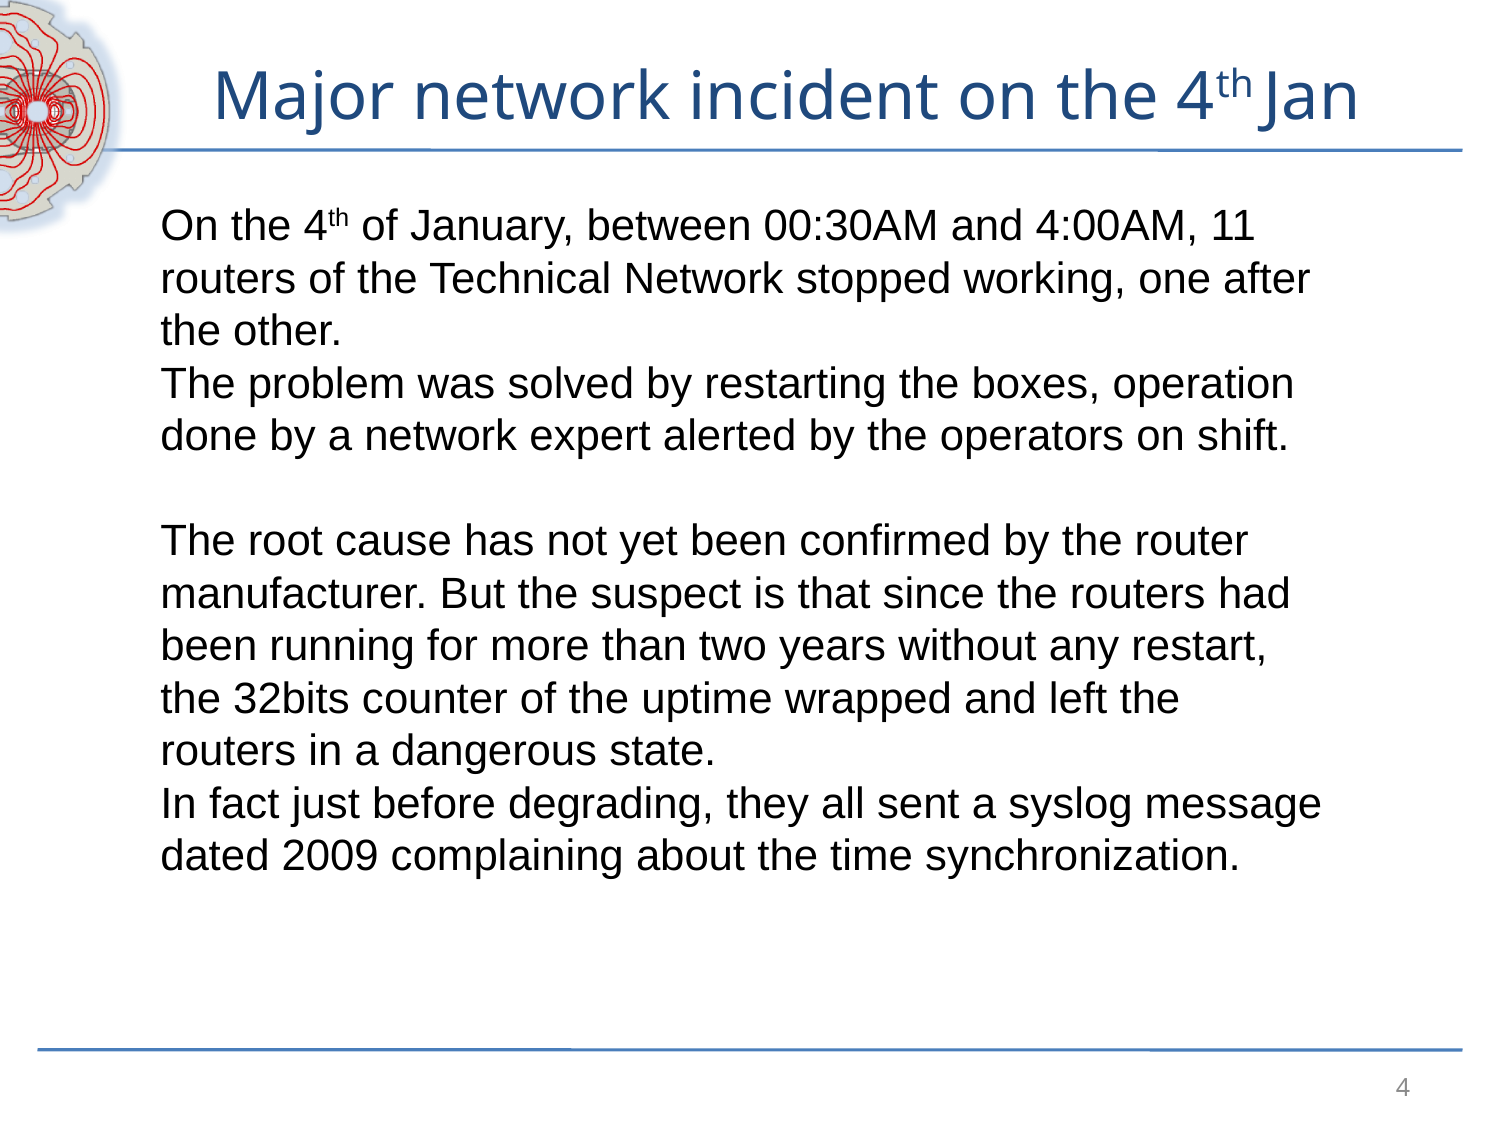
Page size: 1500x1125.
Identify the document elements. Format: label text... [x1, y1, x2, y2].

picture [0, 2, 108, 220]
text_box On the 4th of January, between 00:30AM and 4:00AM, 11 routers of the Technical Network stopped working, one after the other. The problem was solved by restarting the boxes, operation done by a network expert alerted by the operators on shift. The root cause has not yet been confirmed by the router manufacturer. But the suspect is that since the routers had been running for more than two years without any restart, the 32bits counter of the uptime wrapped and left the routers in a dangerous state. In fact just before degrading, they all sent a syslog message dated 2009 complaining about the time synchronization. [147, 190, 1341, 1024]
slide_number 4 [1074, 1074, 1425, 1103]
title Major network incident on the 4th Jan [54, 10, 1386, 175]
